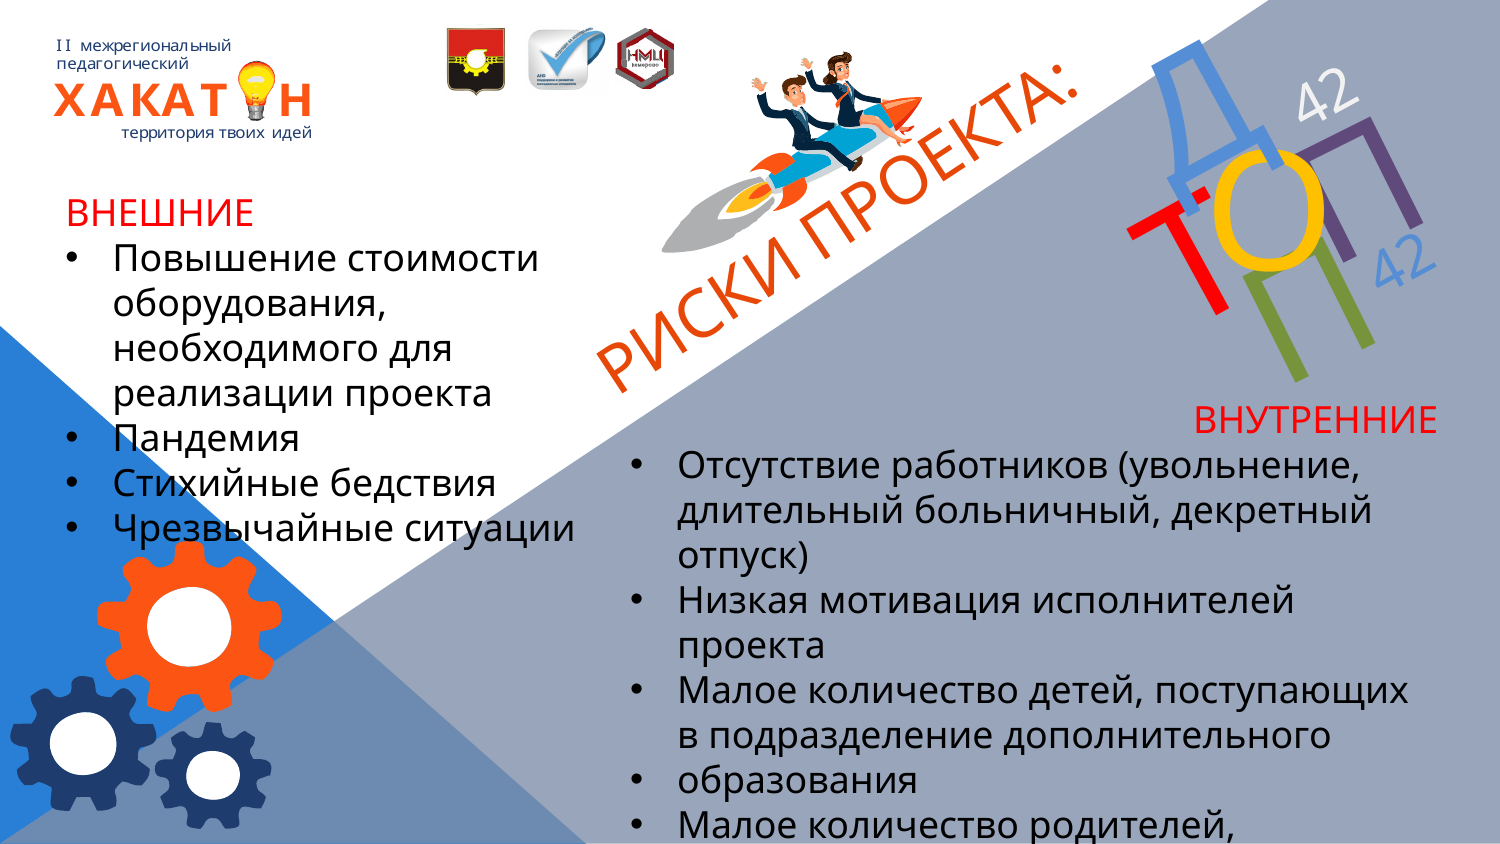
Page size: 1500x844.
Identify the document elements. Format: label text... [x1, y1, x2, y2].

picture [52, 38, 314, 144]
text_box РИСКИ ПРОЕКТА: [665, 0, 1111, 388]
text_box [1115, 0, 1500, 401]
text_box ВНУТРЕННИЕ Отсутствие работников (увольнение, длительный больничный, декретный отпуск) Низкая мотивация исполнителей проекта Малое количество детей, поступающих в подразделение дополнительного образования Малое количество родителей, участвующих в проекте [615, 388, 1453, 844]
picture [442, 23, 924, 254]
text_box ВНЕШНИЕ Повышение стоимости оборудования, необходимого для реализации проекта Пандемия Стихийные бедствия Чрезвычайные ситуации [50, 181, 665, 602]
picture [6, 537, 285, 833]
